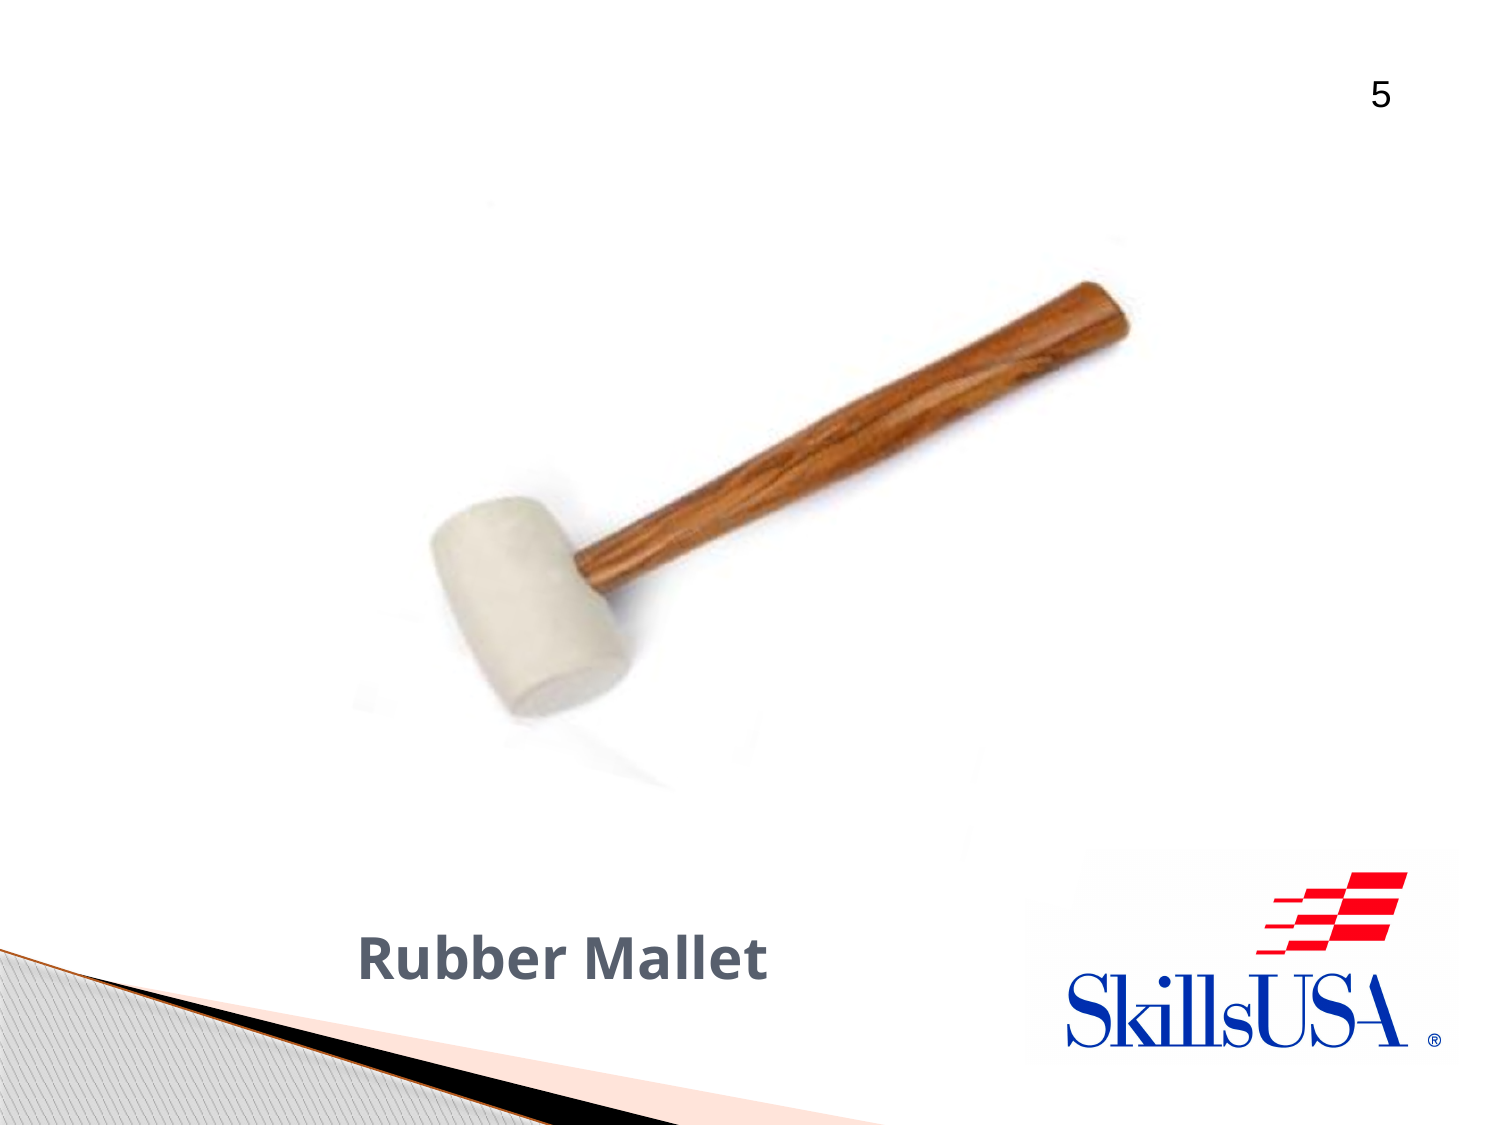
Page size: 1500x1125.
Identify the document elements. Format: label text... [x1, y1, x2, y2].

text_box 5 [1325, 62, 1438, 123]
picture [326, 63, 1459, 1065]
title Rubber Mallet [99, 912, 1018, 1000]
